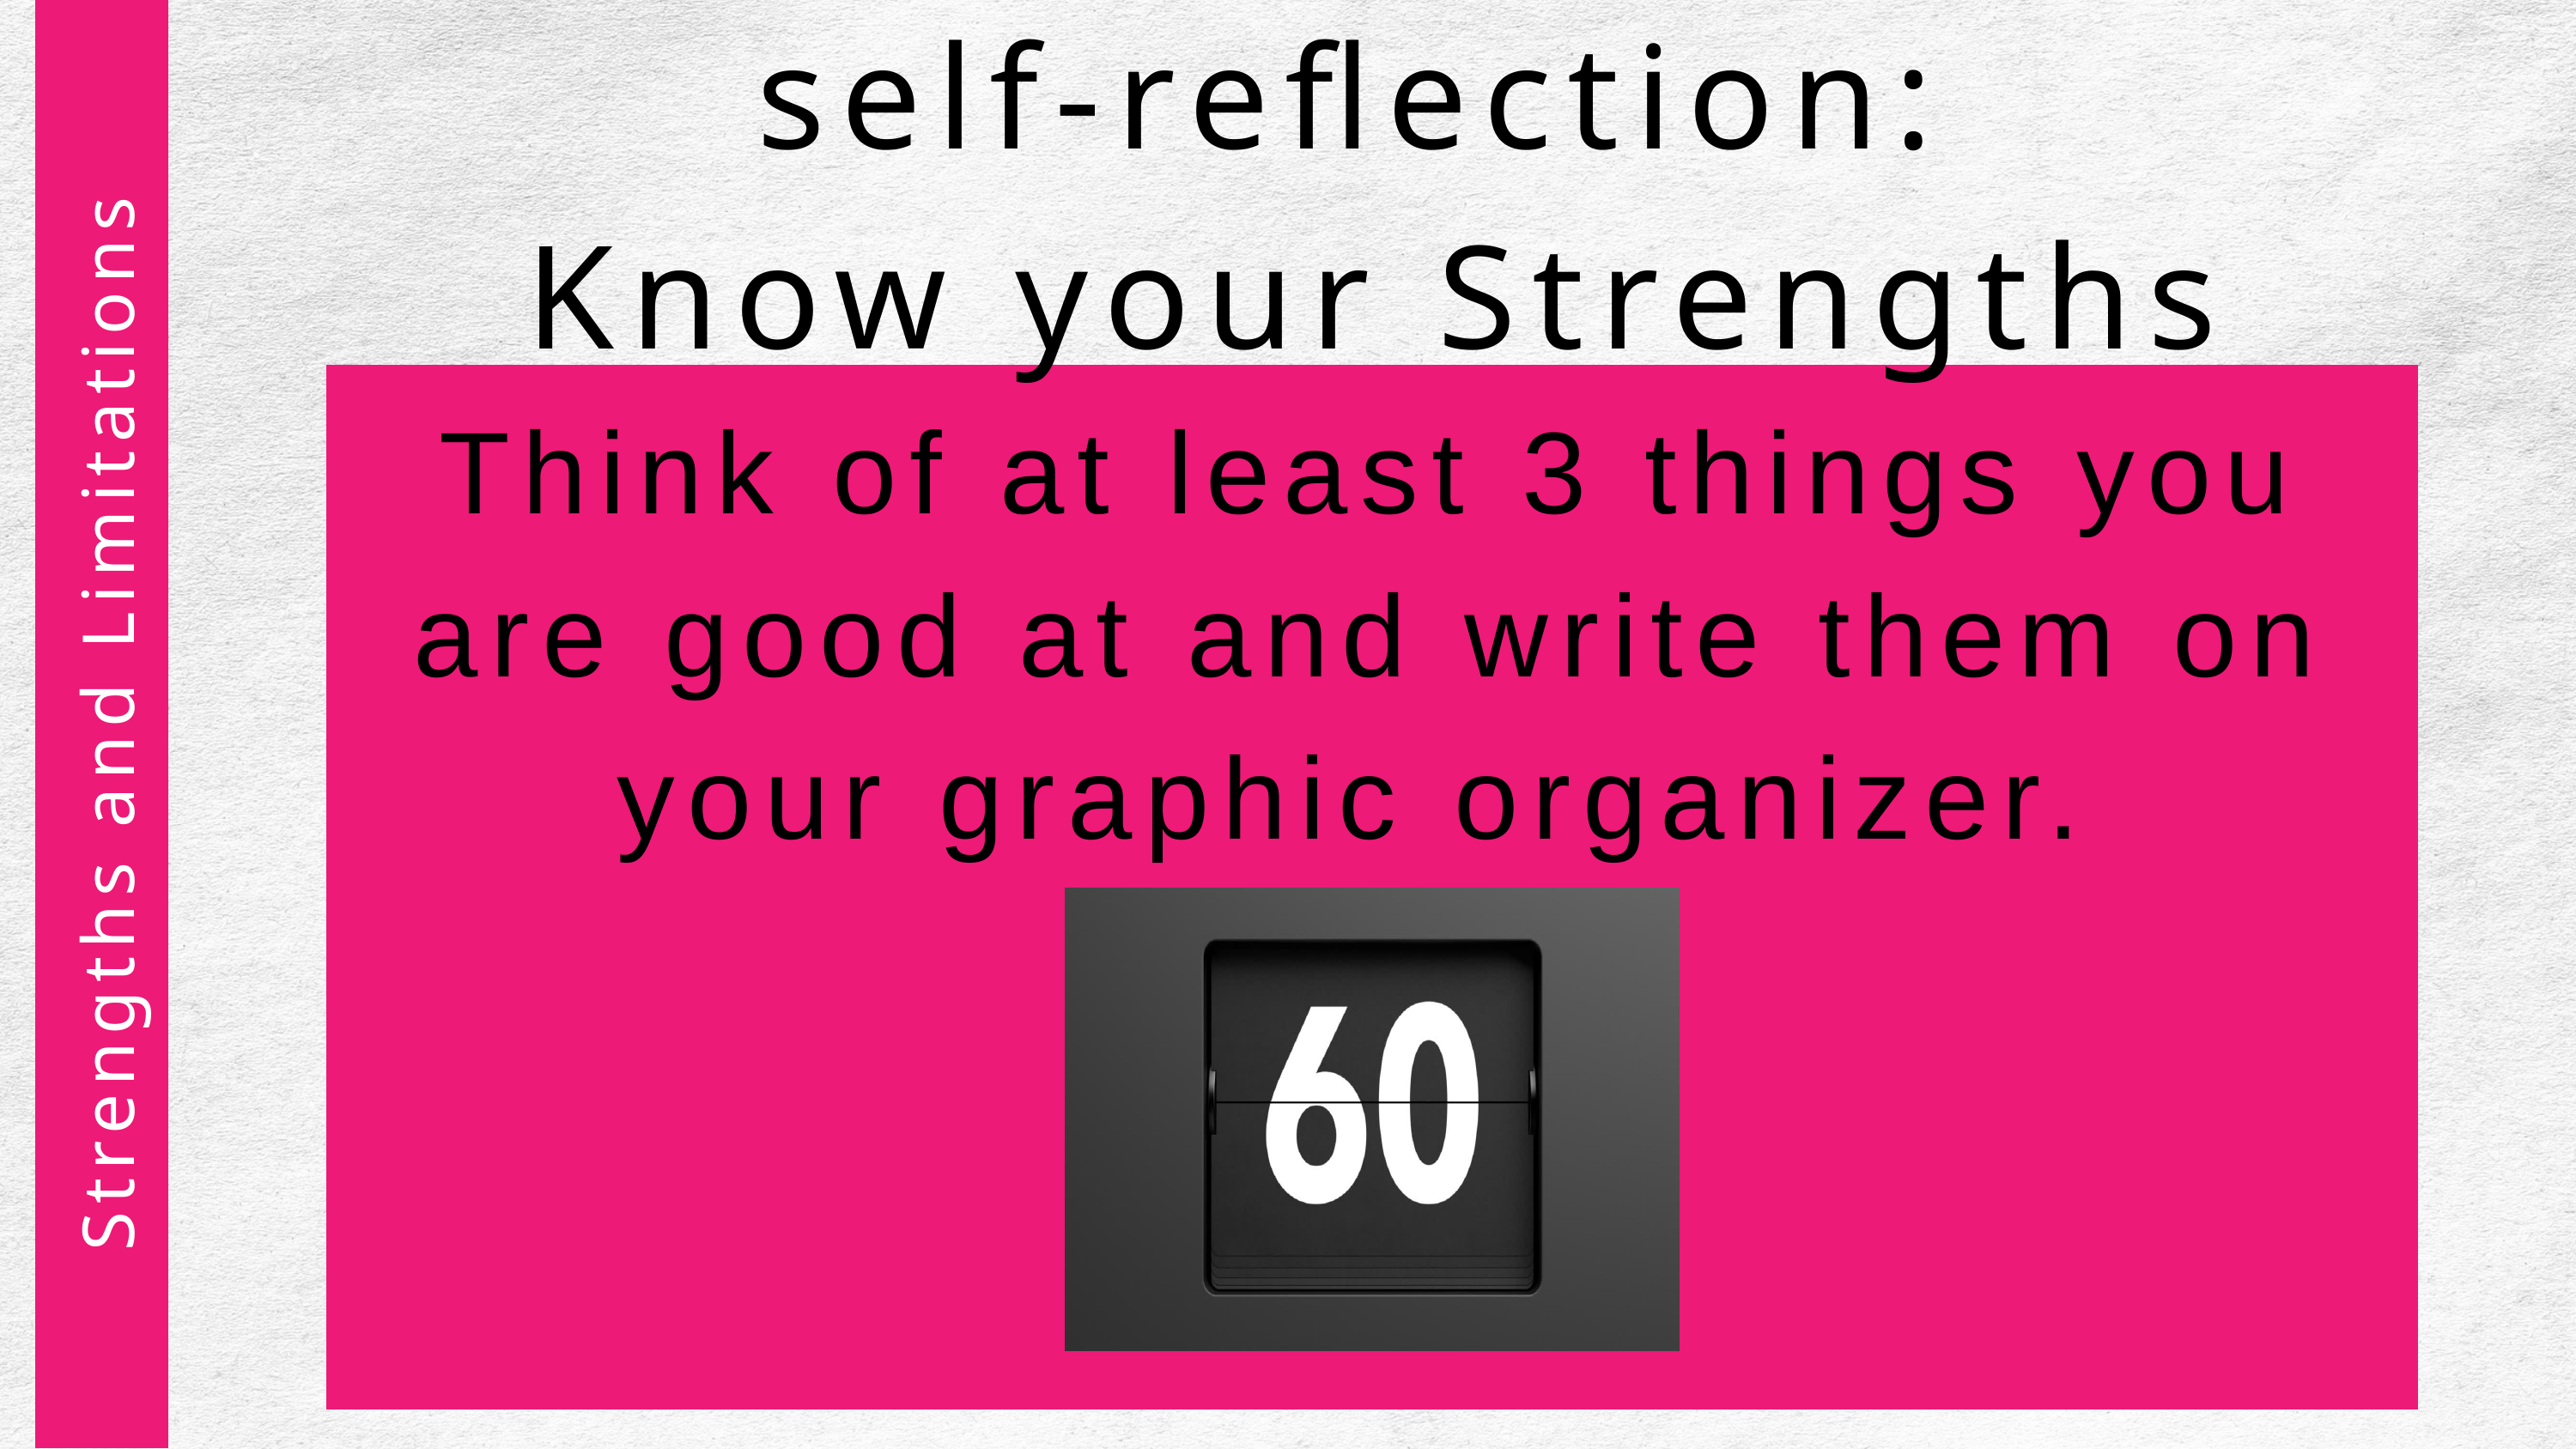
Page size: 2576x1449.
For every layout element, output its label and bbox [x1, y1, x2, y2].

text_box [34, 0, 169, 1449]
picture [0, 0, 34, 1449]
picture [169, 0, 2576, 1449]
text_box [326, 364, 2419, 1410]
text_box [1064, 887, 1680, 1353]
